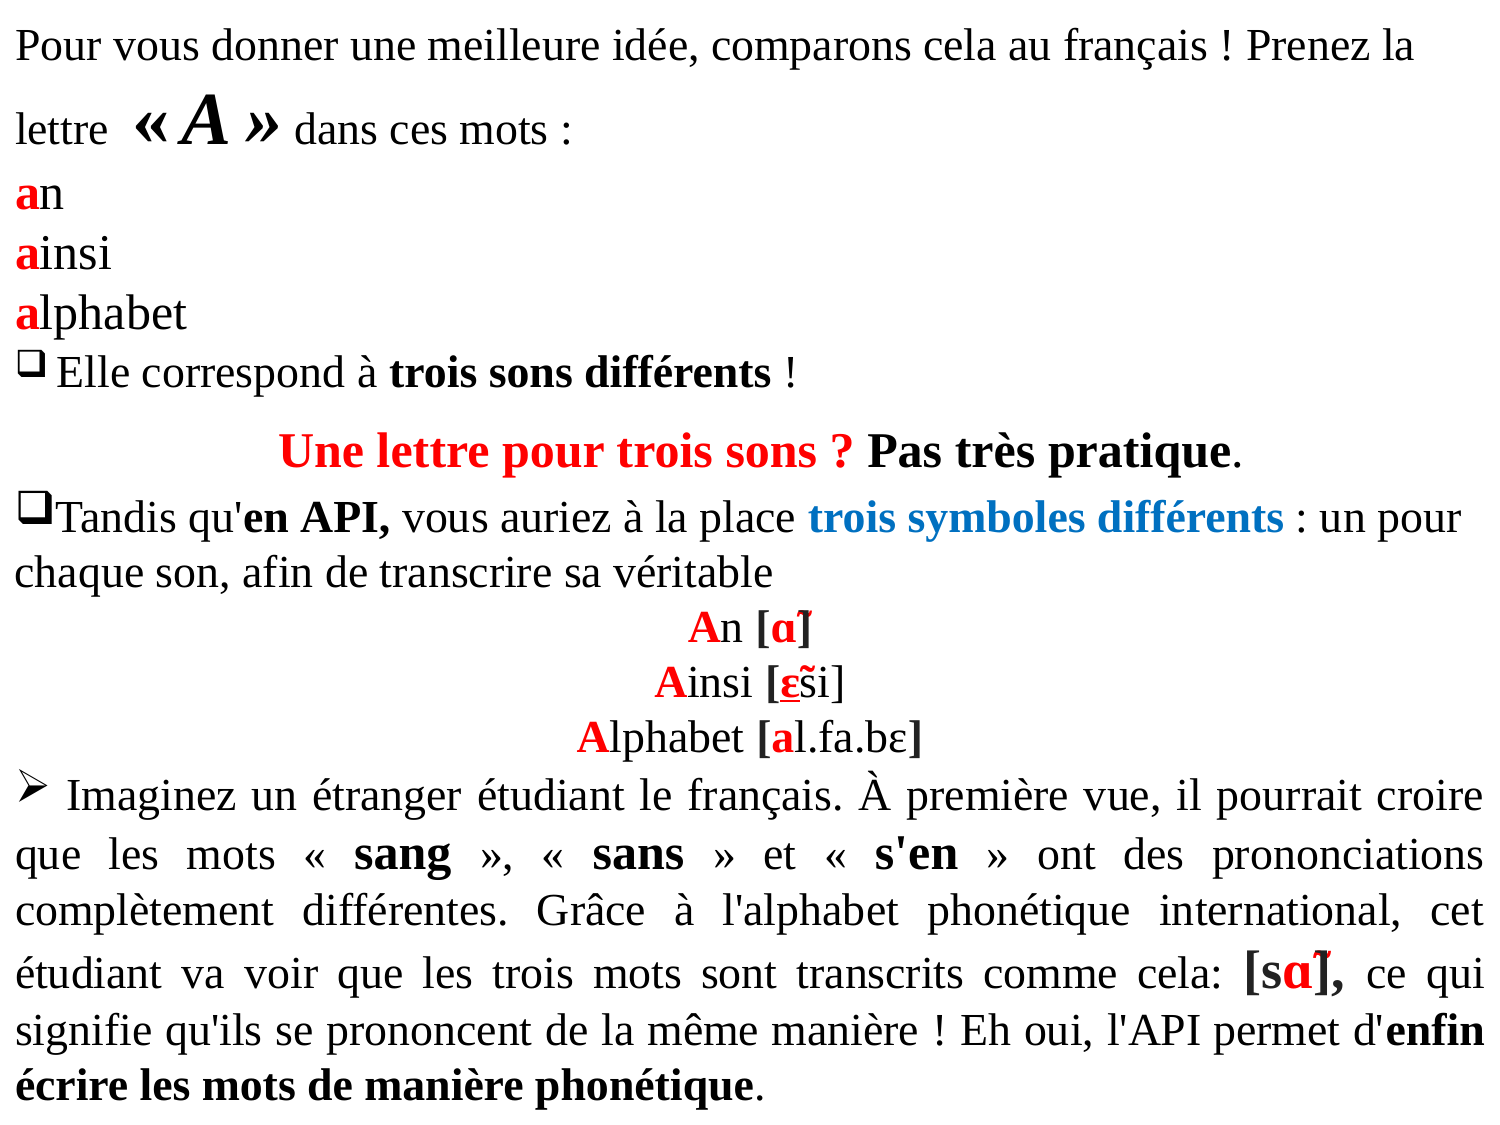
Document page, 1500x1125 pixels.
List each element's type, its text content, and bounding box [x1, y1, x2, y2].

text_box Une lettre pour trois sons ? Pas très pratique. [250, 410, 1272, 485]
text_box Elle correspond à trois sons différents ! [0, 334, 1500, 479]
text_box Tandis qu'en API, vous auriez à la place trois symboles différents : un pour chaque son, afin de transcrire sa véritable An [ɑ̃] Ainsi [ɛ̃si] Alphabet [al.fa.bɛ] [0, 479, 1500, 769]
text_box Imaginez un étranger étudiant le français. À première vue, il pourrait croire que les mots « sang », « sans » et « s'en » ont des prononciations complètement différentes. Grâce à l'alphabet phonétique international, cet étudiant va voir que les trois mots sont transcrits comme cela: [sɑ̃], ce qui signifie qu'ils se prononcent de la même manière ! Eh oui, l'API permet d'enfin écrire les mots de manière phonétique. [0, 769, 1500, 1117]
text_box Pour vous donner une meilleure idée, comparons cela au français ! Prenez la lettre « A » dans ces mots : an ainsi alphabet [0, 6, 1465, 334]
